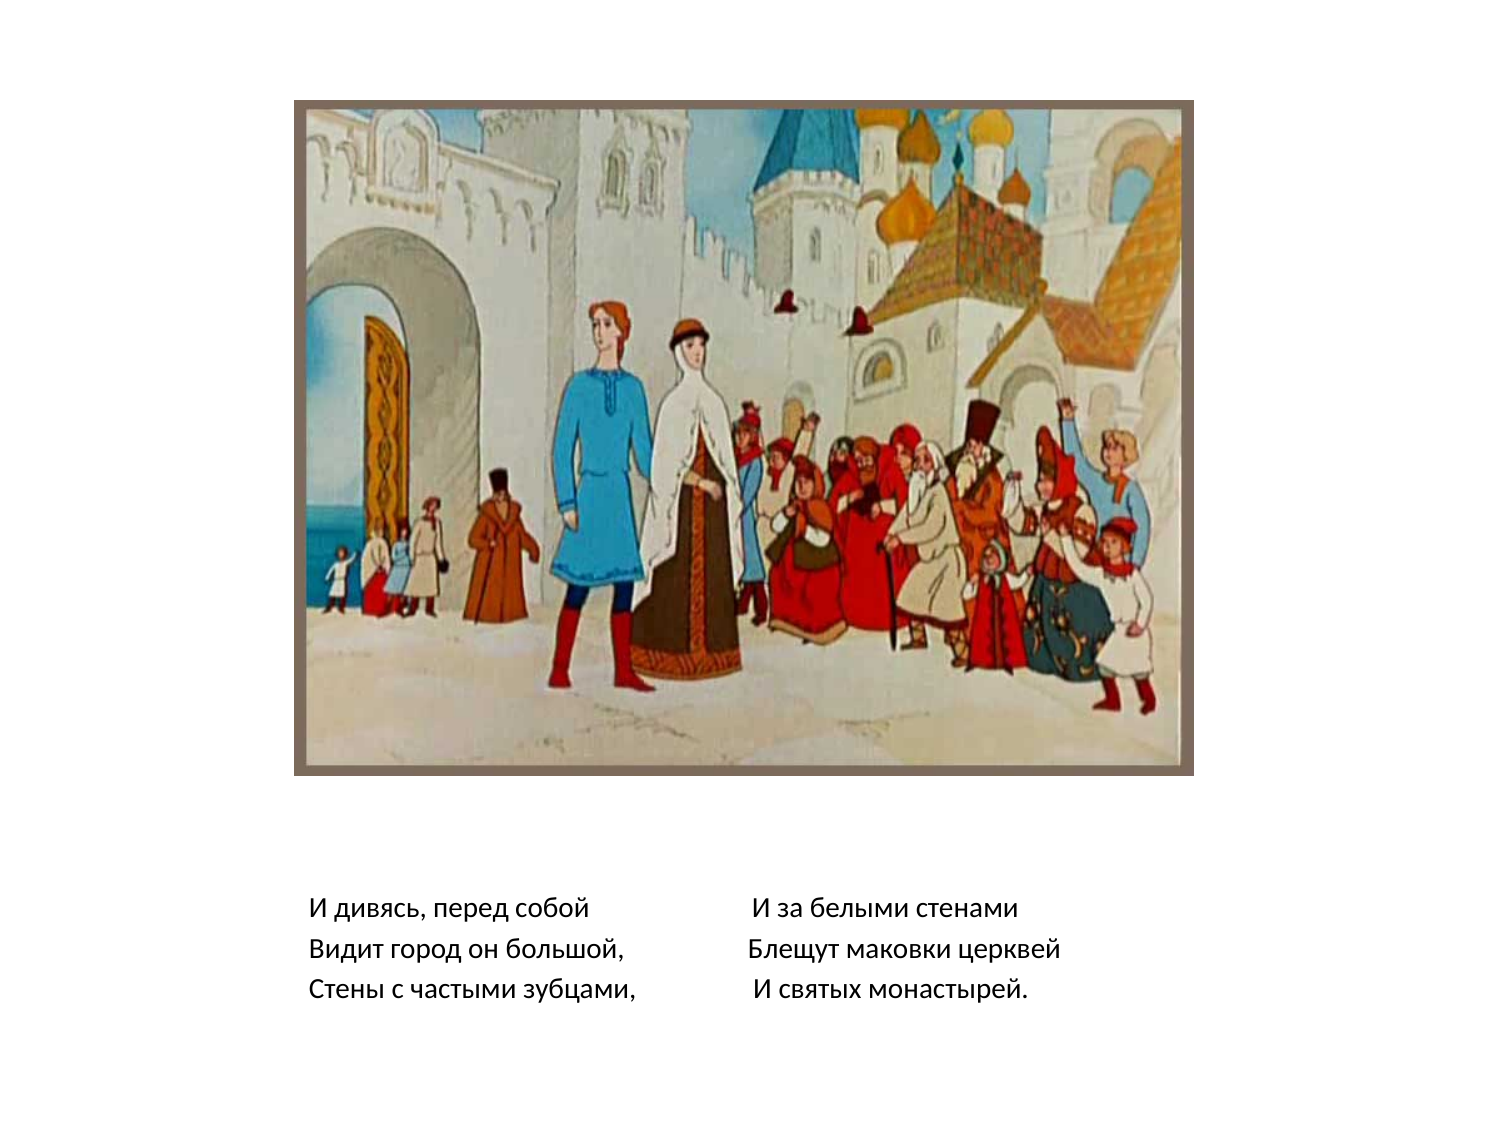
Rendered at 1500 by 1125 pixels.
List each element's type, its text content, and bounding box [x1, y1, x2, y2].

picture [293, 100, 1195, 776]
list И дивясь, перед собой И за белыми стенами Видит город он большой, Блещут маковки церквей Стены с частыми зубцами, И святых монастырей. [294, 880, 1194, 1013]
